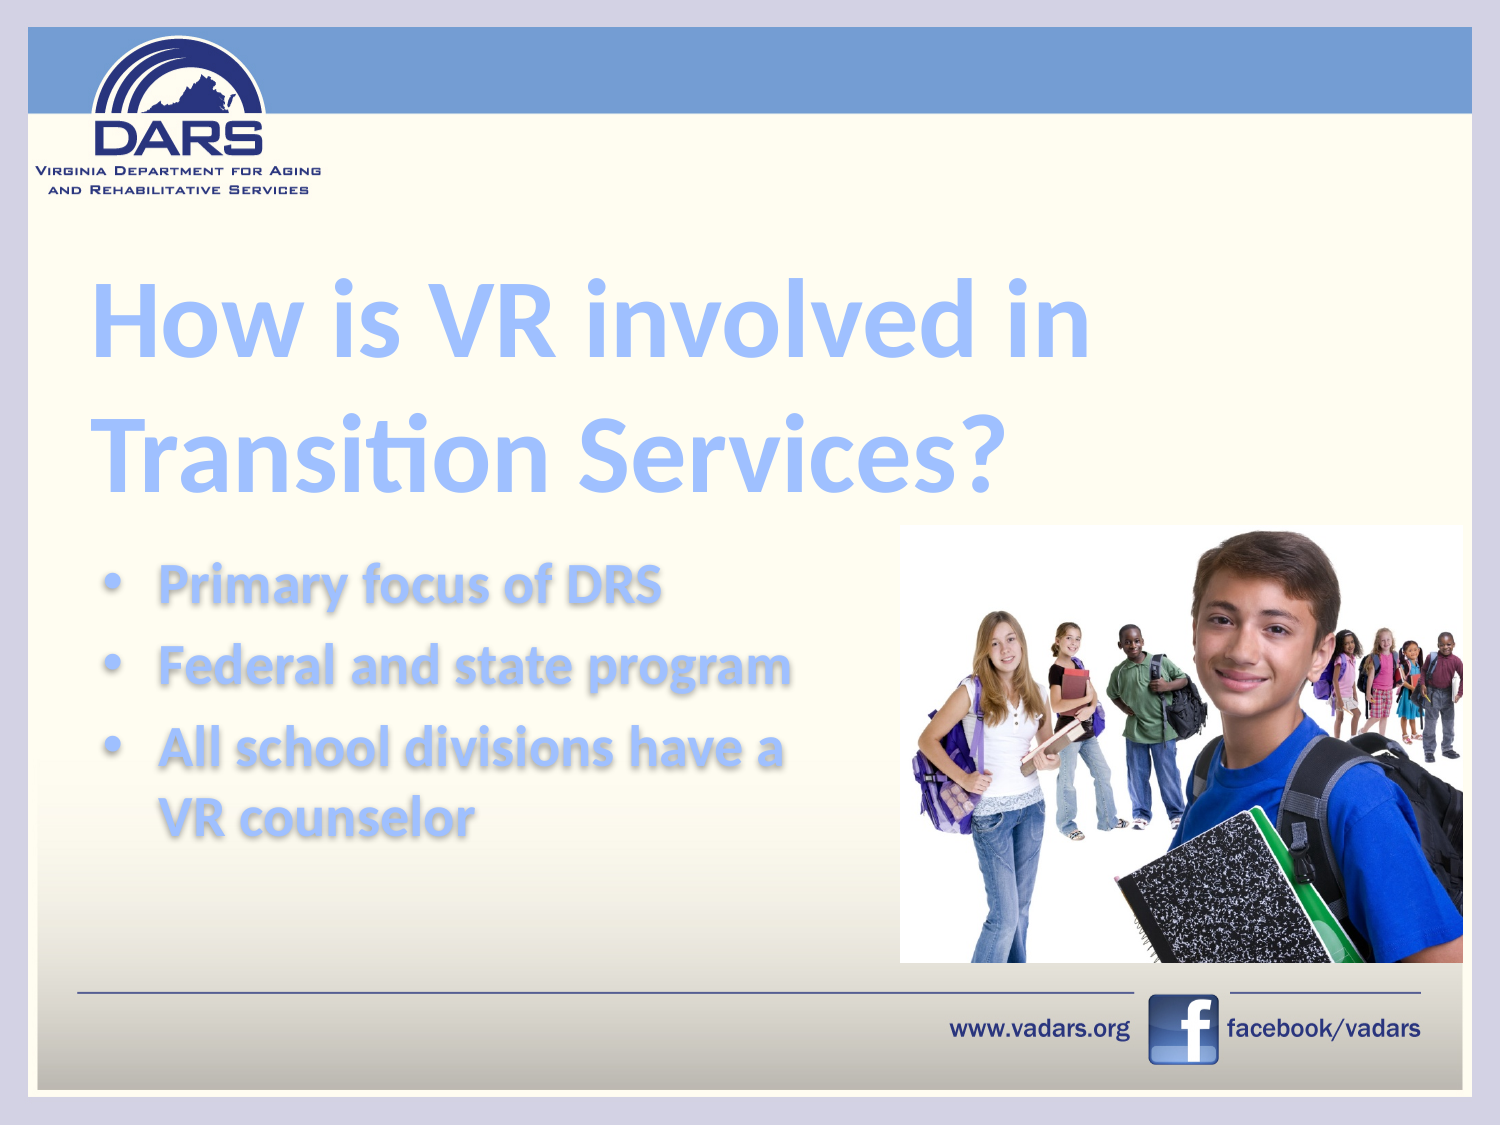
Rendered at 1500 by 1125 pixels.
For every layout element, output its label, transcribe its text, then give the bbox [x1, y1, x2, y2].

text_box How is VR involved in Transition Services? [74, 237, 1438, 523]
picture [0, 0, 1500, 1125]
list Primary focus of DRS Federal and state program All school divisions have a VR counselor [87, 537, 894, 863]
